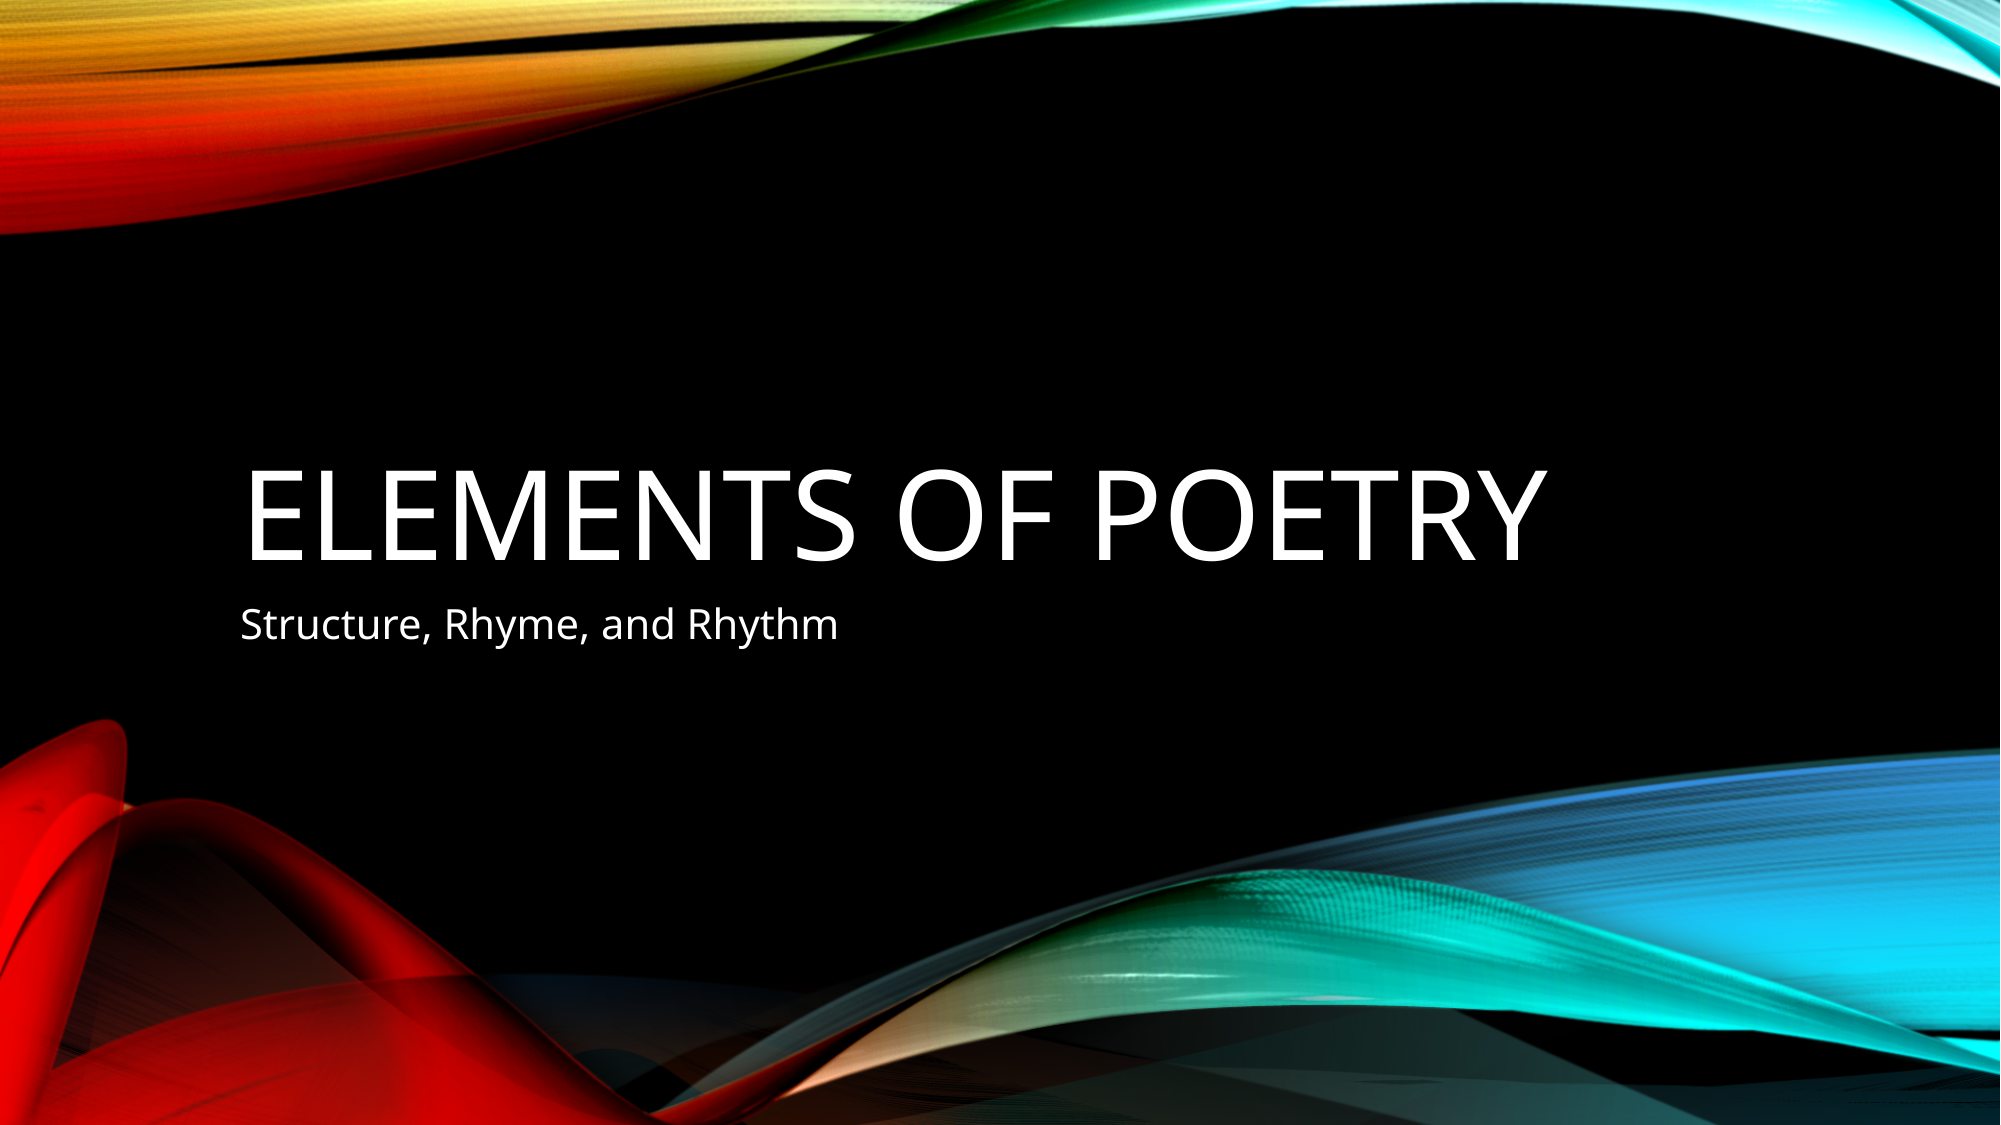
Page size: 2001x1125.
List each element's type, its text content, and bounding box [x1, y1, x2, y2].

picture [0, 717, 2000, 1125]
title Elements of poetry [225, 295, 1775, 595]
subtitle Structure, Rhyme, and Rhythm [225, 595, 1775, 709]
picture [0, 0, 2000, 237]
